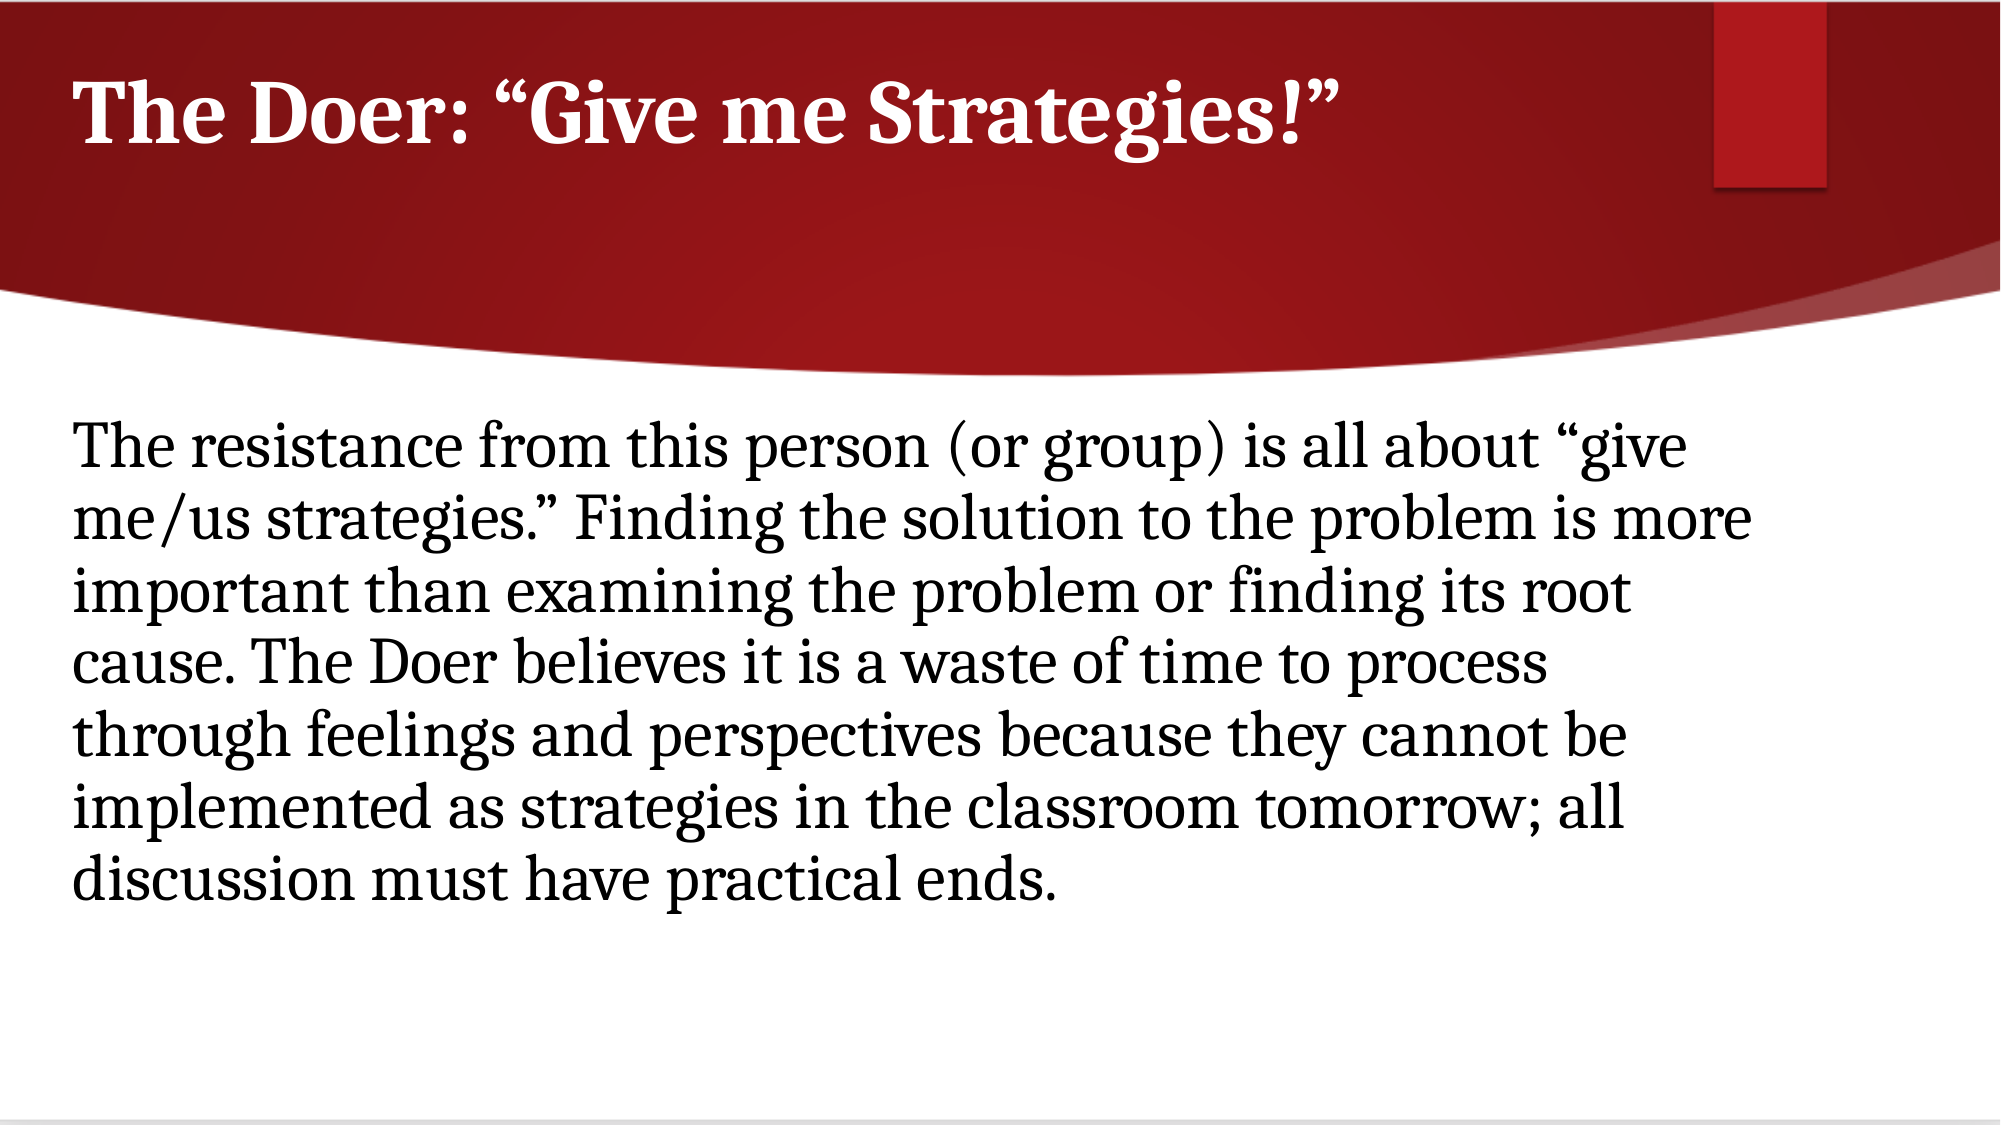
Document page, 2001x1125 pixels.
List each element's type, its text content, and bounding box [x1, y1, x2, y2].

title The Doer: “Give me Strategies!” [57, 59, 1457, 278]
list The resistance from this person (or group) is all about “give me/us strategies.” Finding the solution to the problem is more important than examining the problem or finding its root cause. The Doer believes it is a waste of time to process through feelings and perspectives because they cannot be implemented as strategies in the classroom tomorrow; all discussion must have practical ends. [57, 402, 1797, 1096]
picture [0, 0, 2001, 1125]
